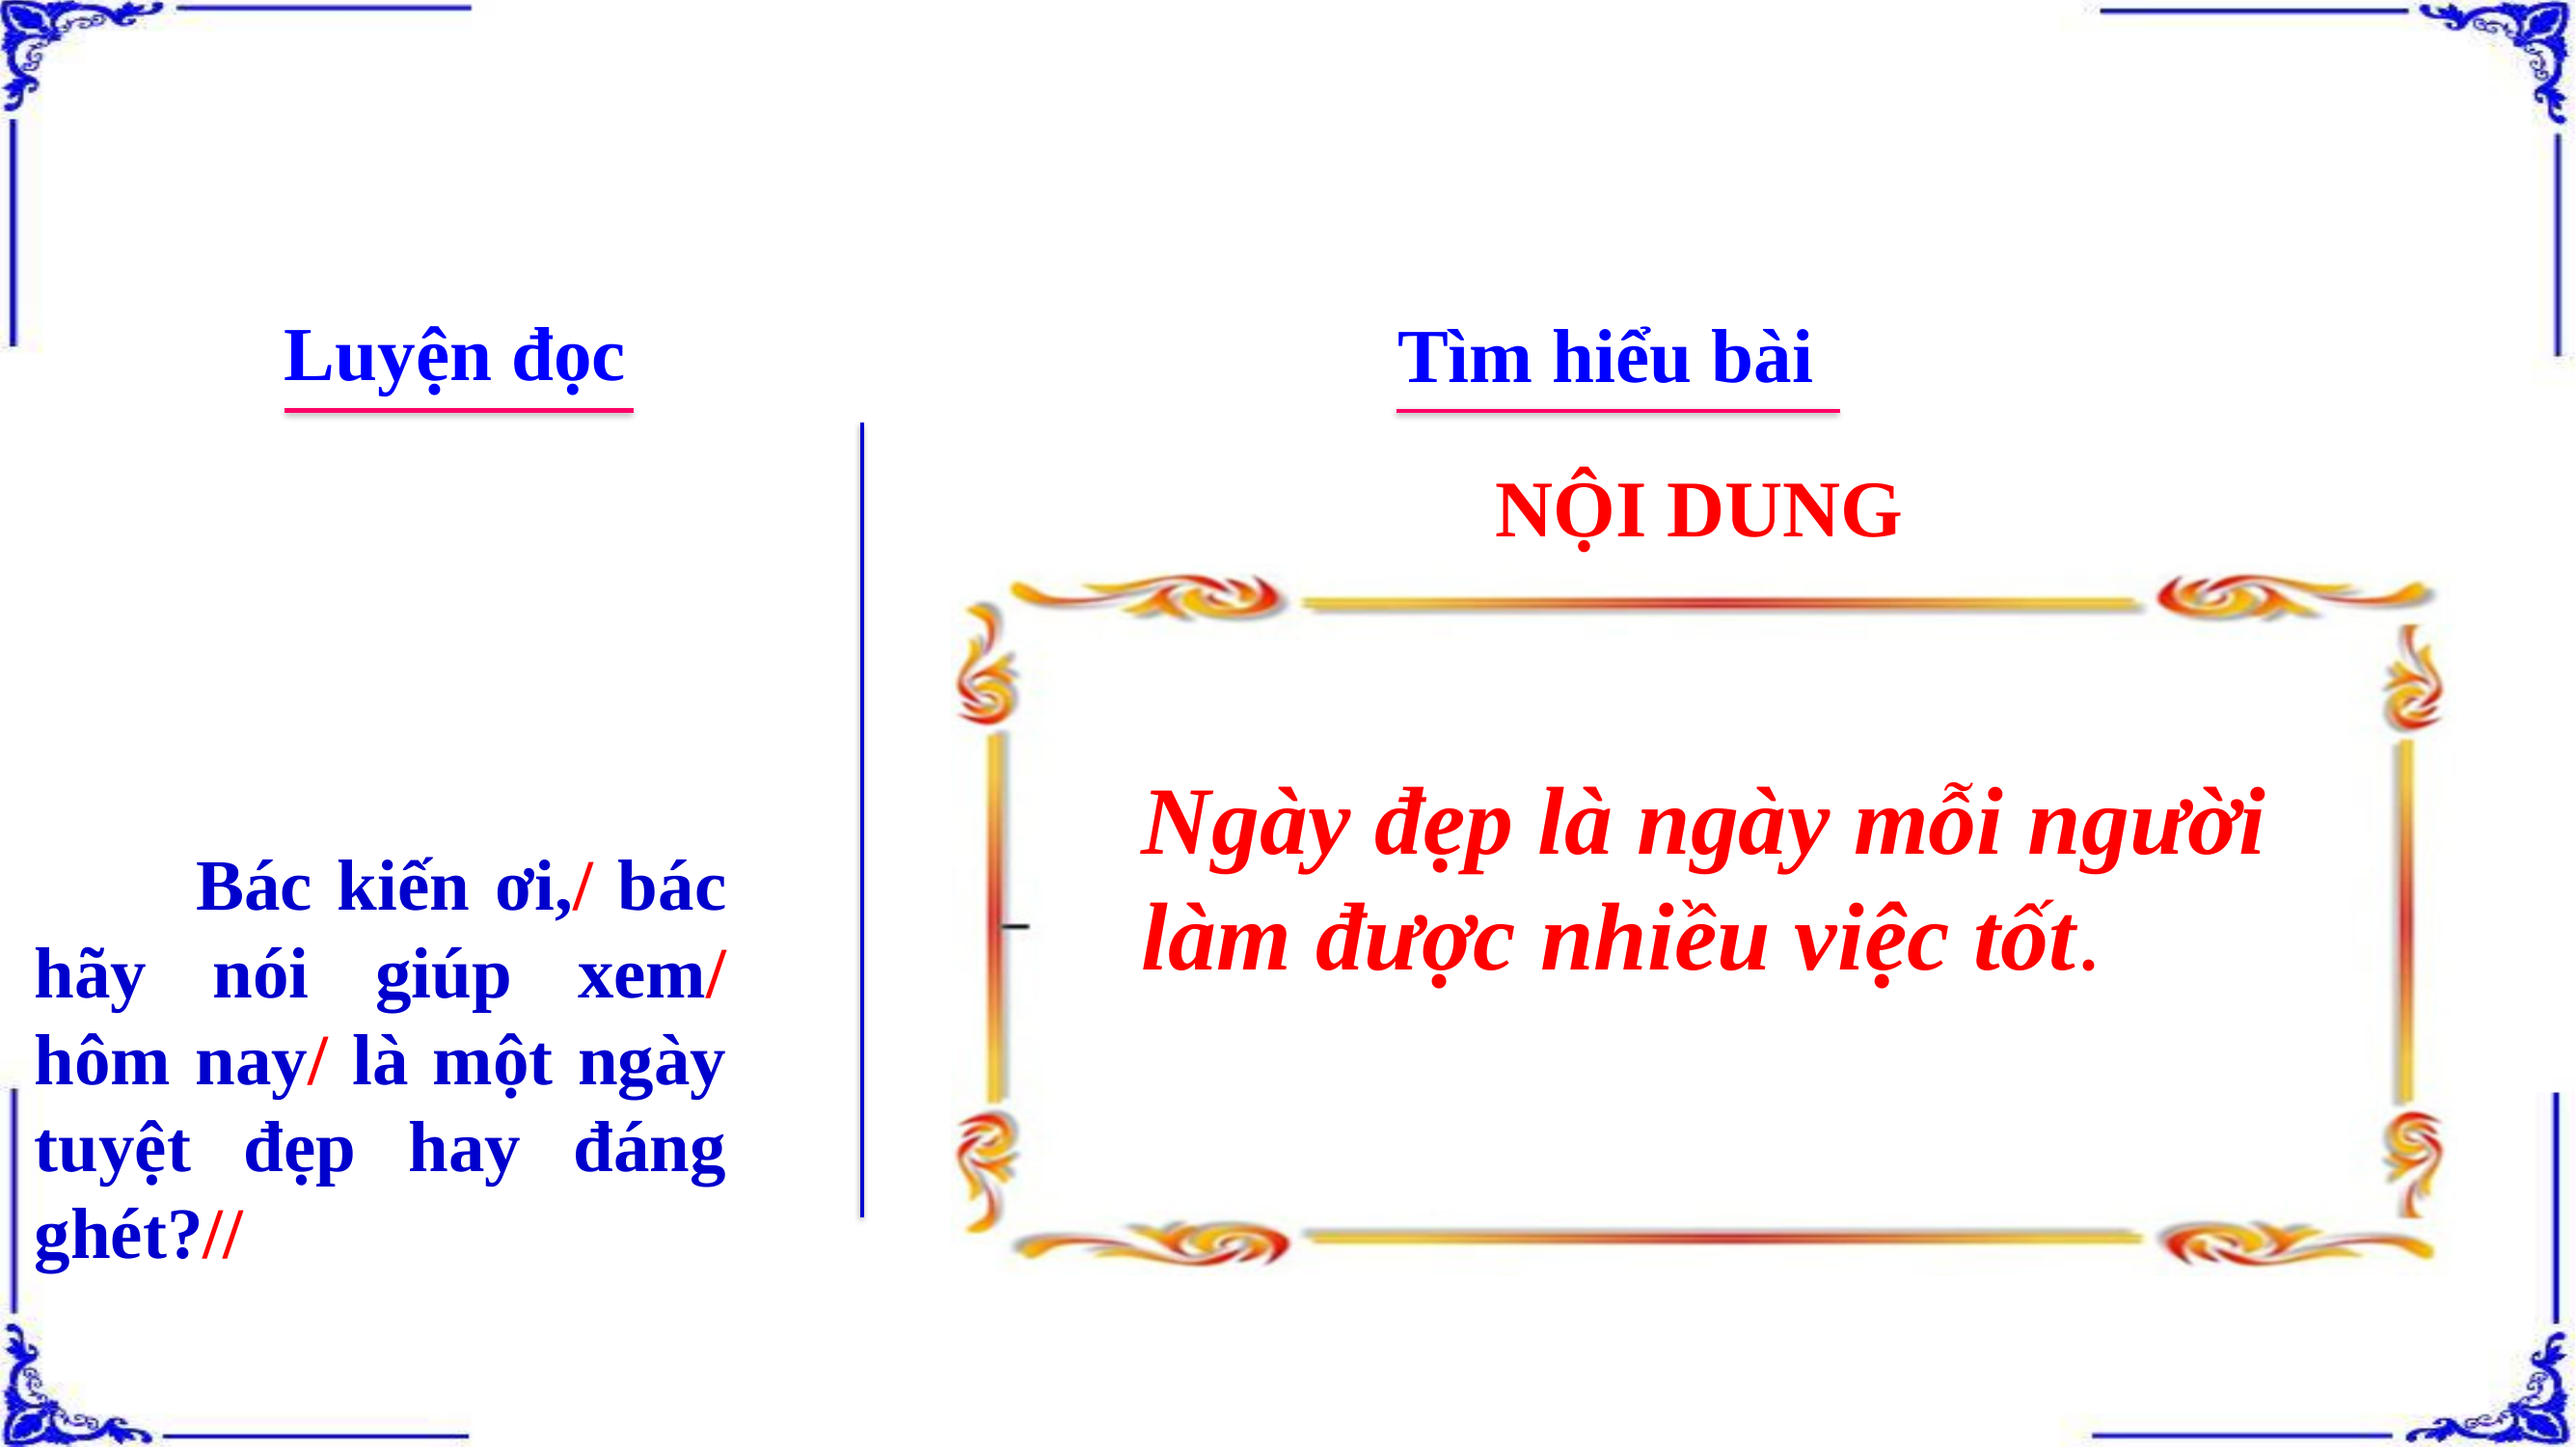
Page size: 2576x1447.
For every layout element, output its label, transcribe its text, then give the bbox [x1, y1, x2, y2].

picture [0, 0, 2576, 1447]
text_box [271, 299, 639, 411]
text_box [1384, 302, 1841, 411]
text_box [949, 563, 2457, 1276]
text_box NỘI DUNG [1371, 446, 2027, 562]
text_box Bác kiến ơi,/ bác hãy nói giúp xem/ hôm nay/ là một ngày tuyệt đẹp hay đáng ghét?// [14, 819, 746, 1283]
